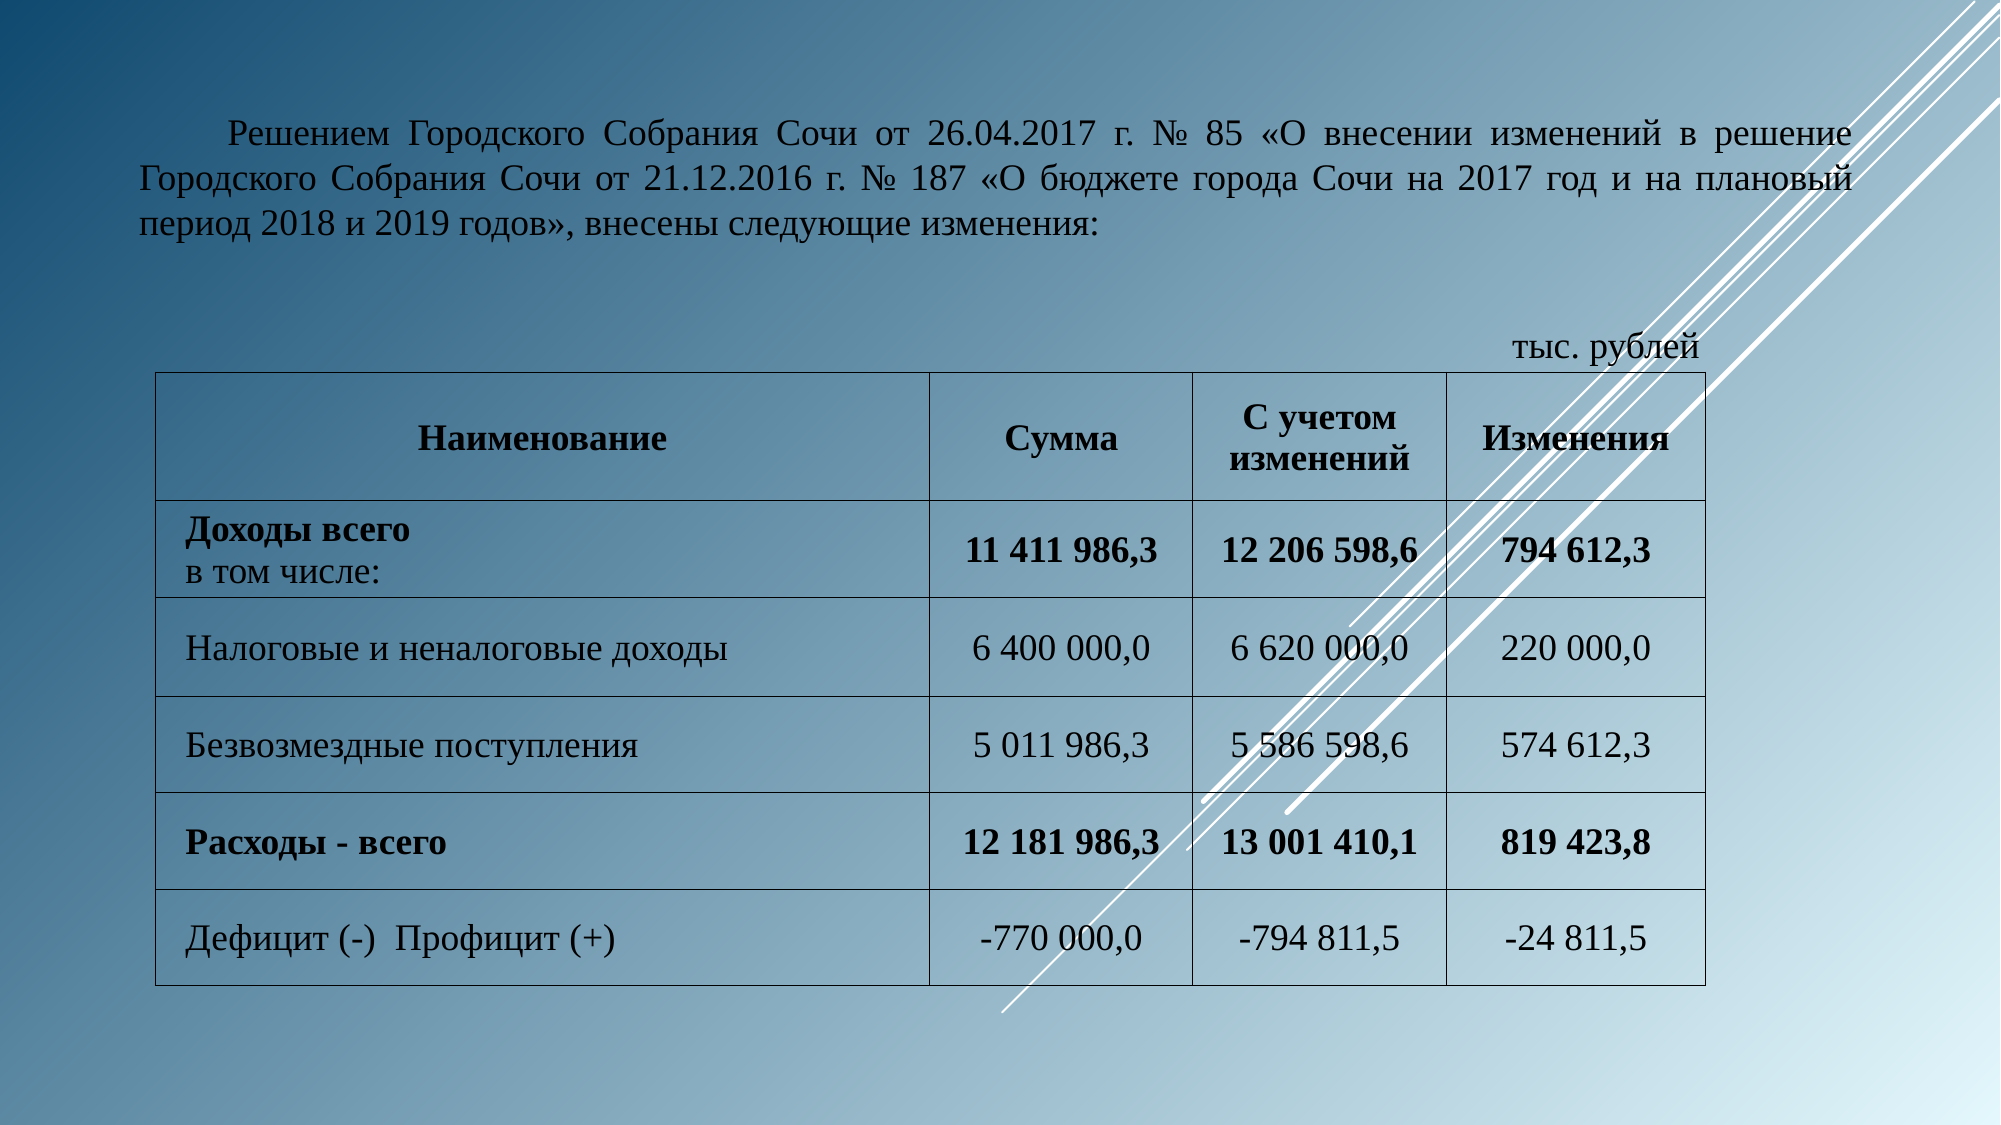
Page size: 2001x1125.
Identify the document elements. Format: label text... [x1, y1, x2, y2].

table_cell Расходы - всего [156, 793, 929, 889]
table_cell 819 423,8 [1447, 793, 1705, 889]
table_cell 5 011 986,3 [930, 697, 1192, 792]
text_box Решением Городского Собрания Сочи от 26.04.2017 г. № 85 «О внесении изменений в решение Городского Собрания Сочи от 21.12.2016 г. № 187 «О бюджете города Сочи на 2017 год и на плановый период 2018 и 2019 годов», внесены следующие изменения: [124, 100, 1869, 251]
table_cell 6 620 000,0 [1193, 598, 1446, 696]
table_cell Дефицит (-) Профицит (+) [156, 890, 929, 985]
text_box тыс. рублей [1497, 313, 1783, 374]
table_cell 6 400 000,0 [930, 598, 1192, 696]
table_cell 794 612,3 [1447, 501, 1705, 597]
table_cell 13 001 410,1 [1193, 793, 1446, 889]
table_cell -24 811,5 [1447, 890, 1705, 985]
table_header С учетом изменений [1193, 373, 1446, 500]
table_header Изменения [1447, 373, 1705, 500]
table_cell 12 206 598,6 [1193, 501, 1446, 597]
table_cell 220 000,0 [1447, 598, 1705, 696]
table_cell 11 411 986,3 [930, 501, 1192, 597]
table_cell 574 612,3 [1447, 697, 1705, 792]
table_cell 5 586 598,6 [1193, 697, 1446, 792]
table_cell Безвозмездные поступления [156, 697, 929, 792]
table_cell Налоговые и неналоговые доходы [156, 598, 929, 696]
table_cell 12 181 986,3 [930, 793, 1192, 889]
table_header Сумма [930, 373, 1192, 500]
table_cell -794 811,5 [1193, 890, 1446, 985]
table_cell -770 000,0 [930, 890, 1192, 985]
table_header Наименование [156, 373, 929, 500]
table_cell Доходы всего в том числе: [156, 501, 929, 597]
